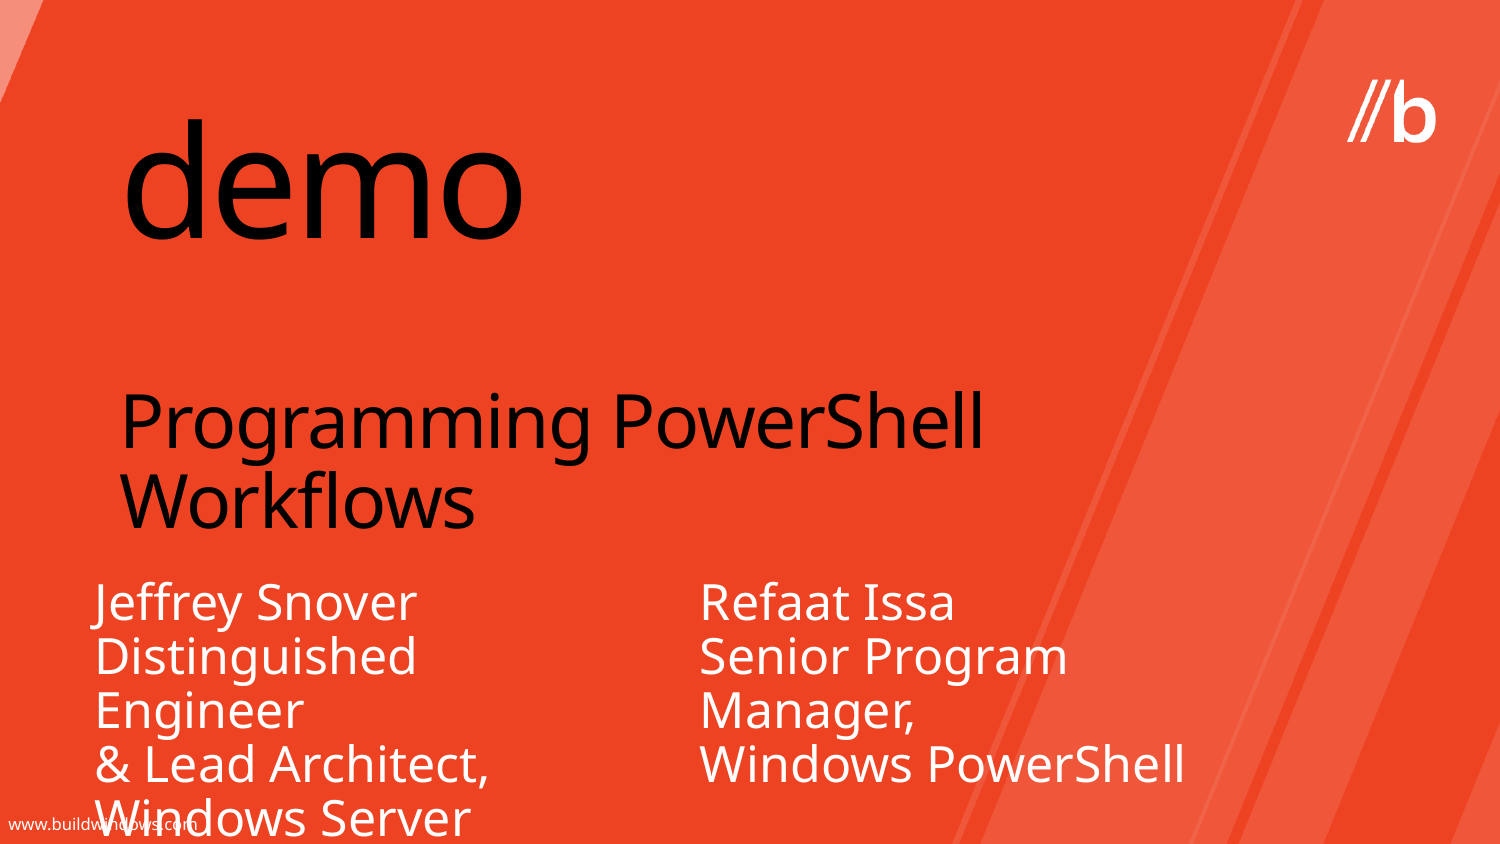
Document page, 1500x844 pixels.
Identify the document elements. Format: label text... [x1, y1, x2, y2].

text_box Jeffrey Snover Distinguished Engineer & Lead Architect, Windows Server [94, 577, 625, 635]
title Programming PowerShell Workflows [119, 370, 1079, 558]
text_box Refaat Issa Senior Program Manager, Windows PowerShell [699, 577, 1268, 635]
list demo [119, 103, 1179, 274]
picture [0, 0, 1500, 844]
